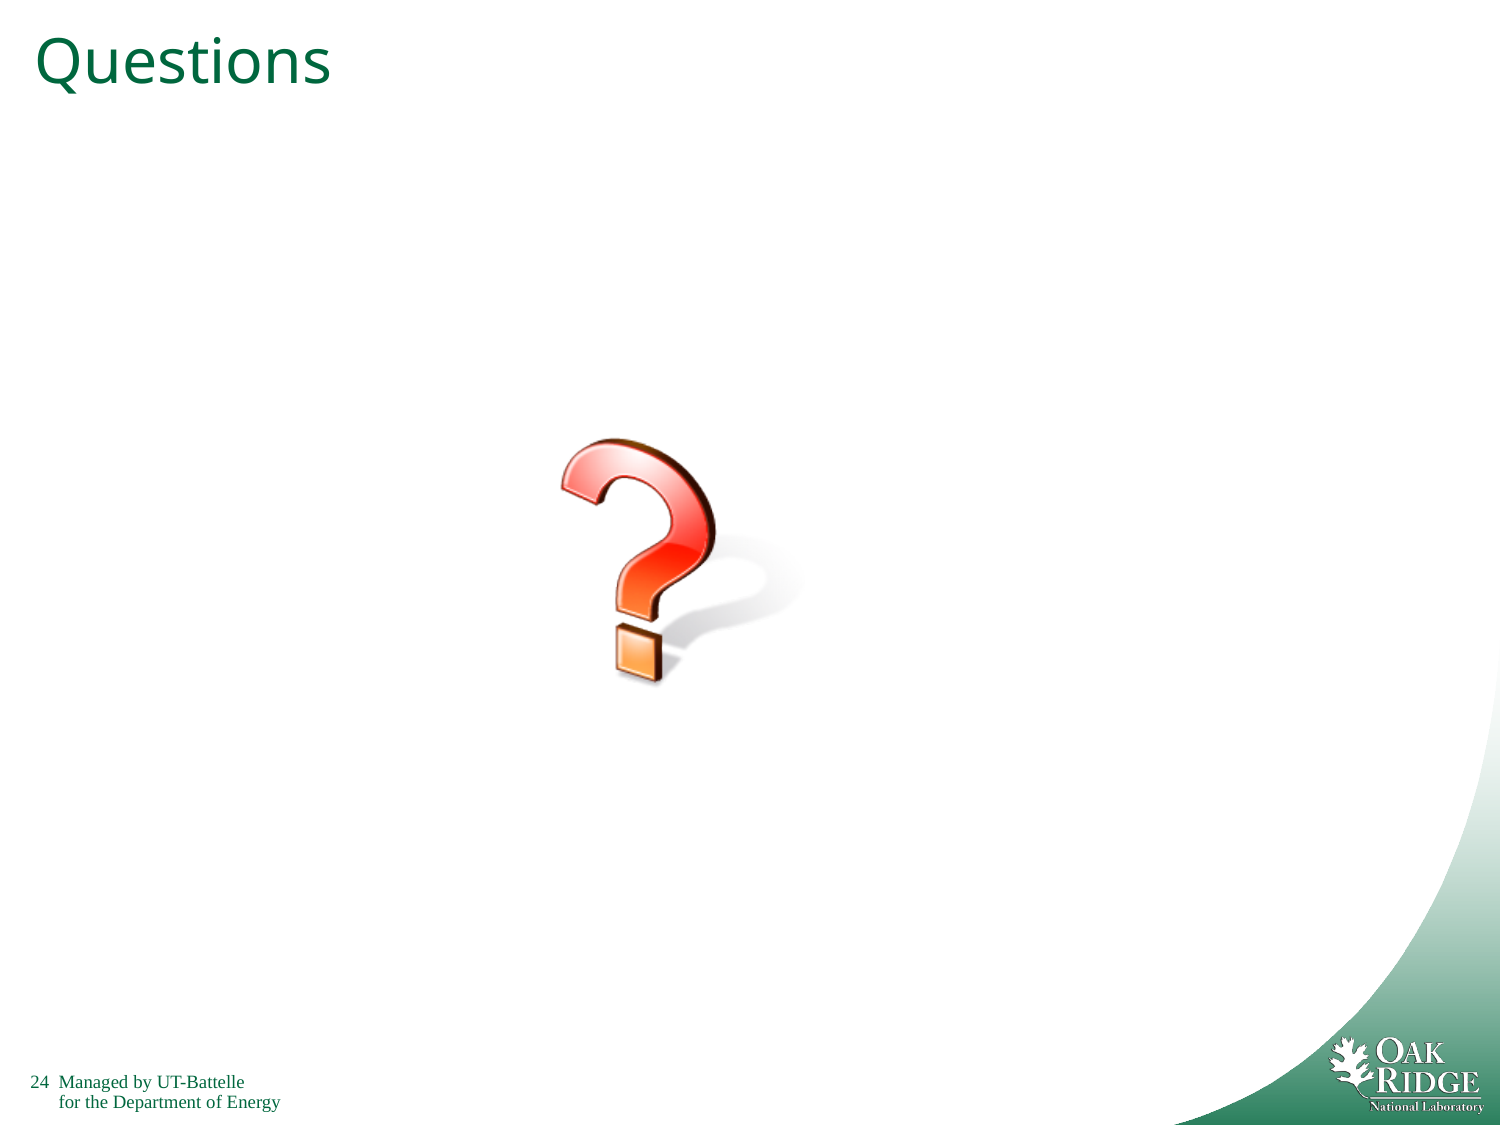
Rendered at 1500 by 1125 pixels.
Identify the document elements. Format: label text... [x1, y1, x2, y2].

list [523, 422, 805, 705]
title Questions [19, 25, 1460, 109]
picture [1318, 1027, 1495, 1119]
